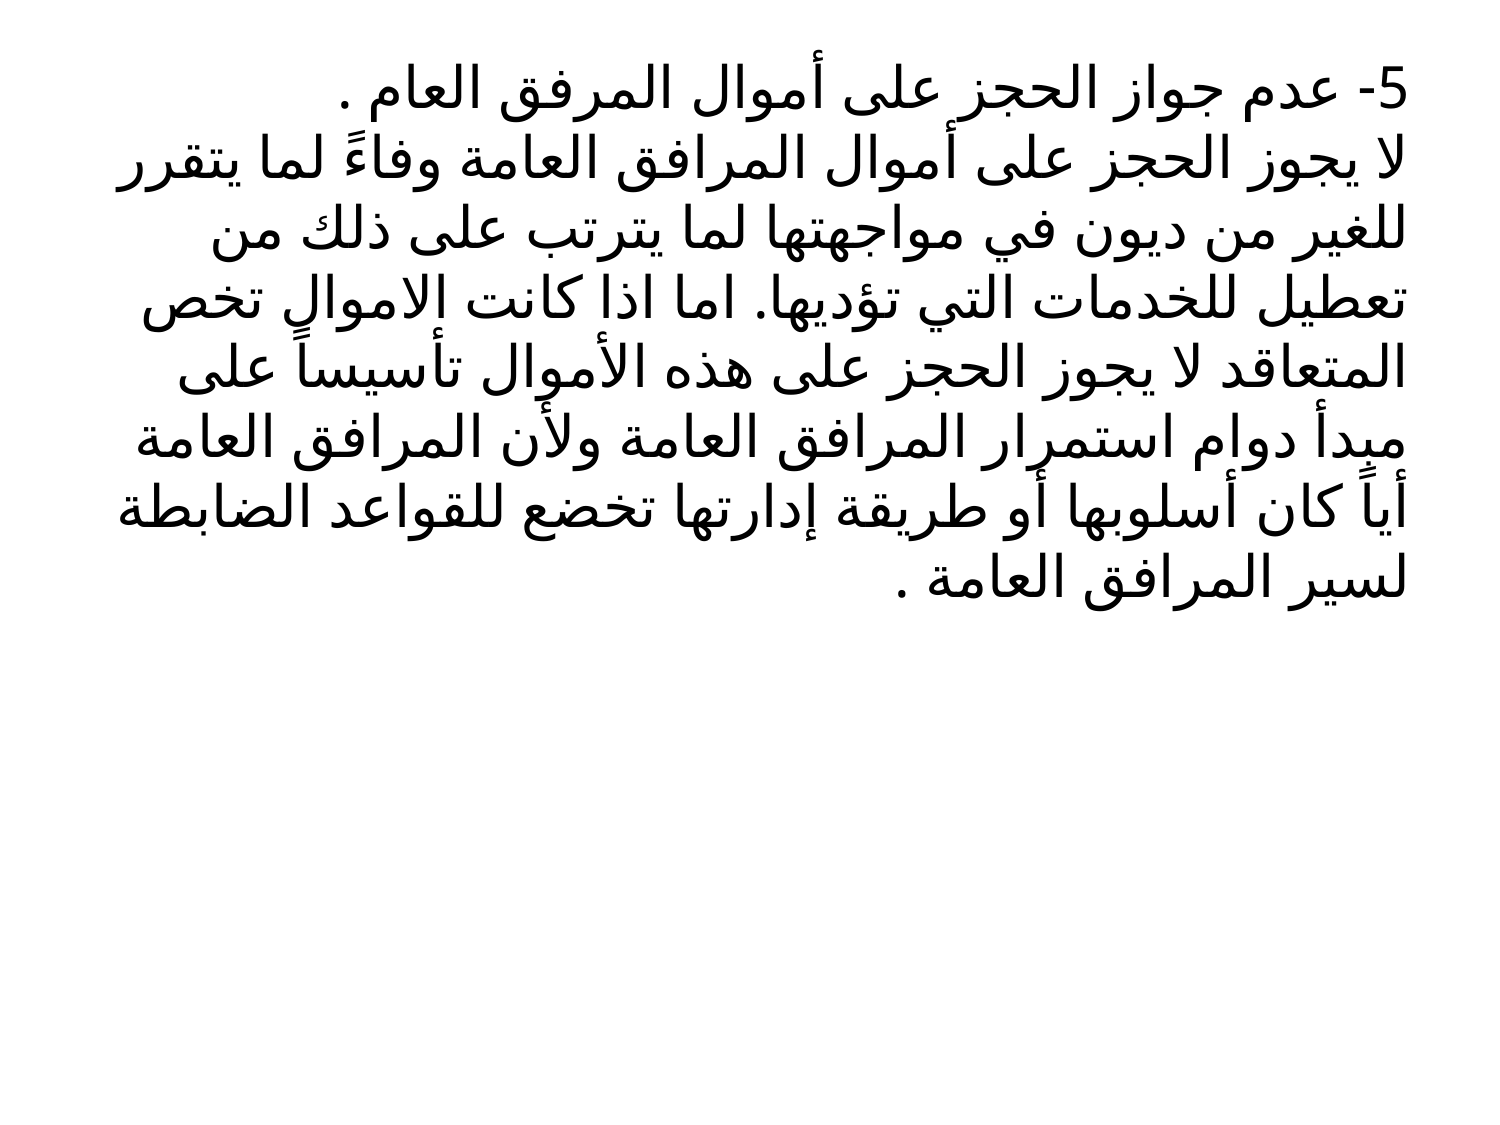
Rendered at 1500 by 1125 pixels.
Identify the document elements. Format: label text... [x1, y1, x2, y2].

list 5- عدم جواز الحجز على أموال المرفق العام . لا يجوز الحجز على أموال المرافق العامة وفاءً لما يتقرر للغير من ديون في مواجهتها لما يترتب على ذلك من تعطيل للخدمات التي تؤديها. اما اذا كانت الاموال تخص المتعاقد لا يجوز الحجز على هذه الأموال تأسيساً على مبدأ دوام استمرار المرافق العامة ولأن المرافق العامة أياً كان أسلوبها أو طريقة إدارتها تخضع للقواعد الضابطة لسير المرافق العامة . [75, 42, 1425, 1005]
